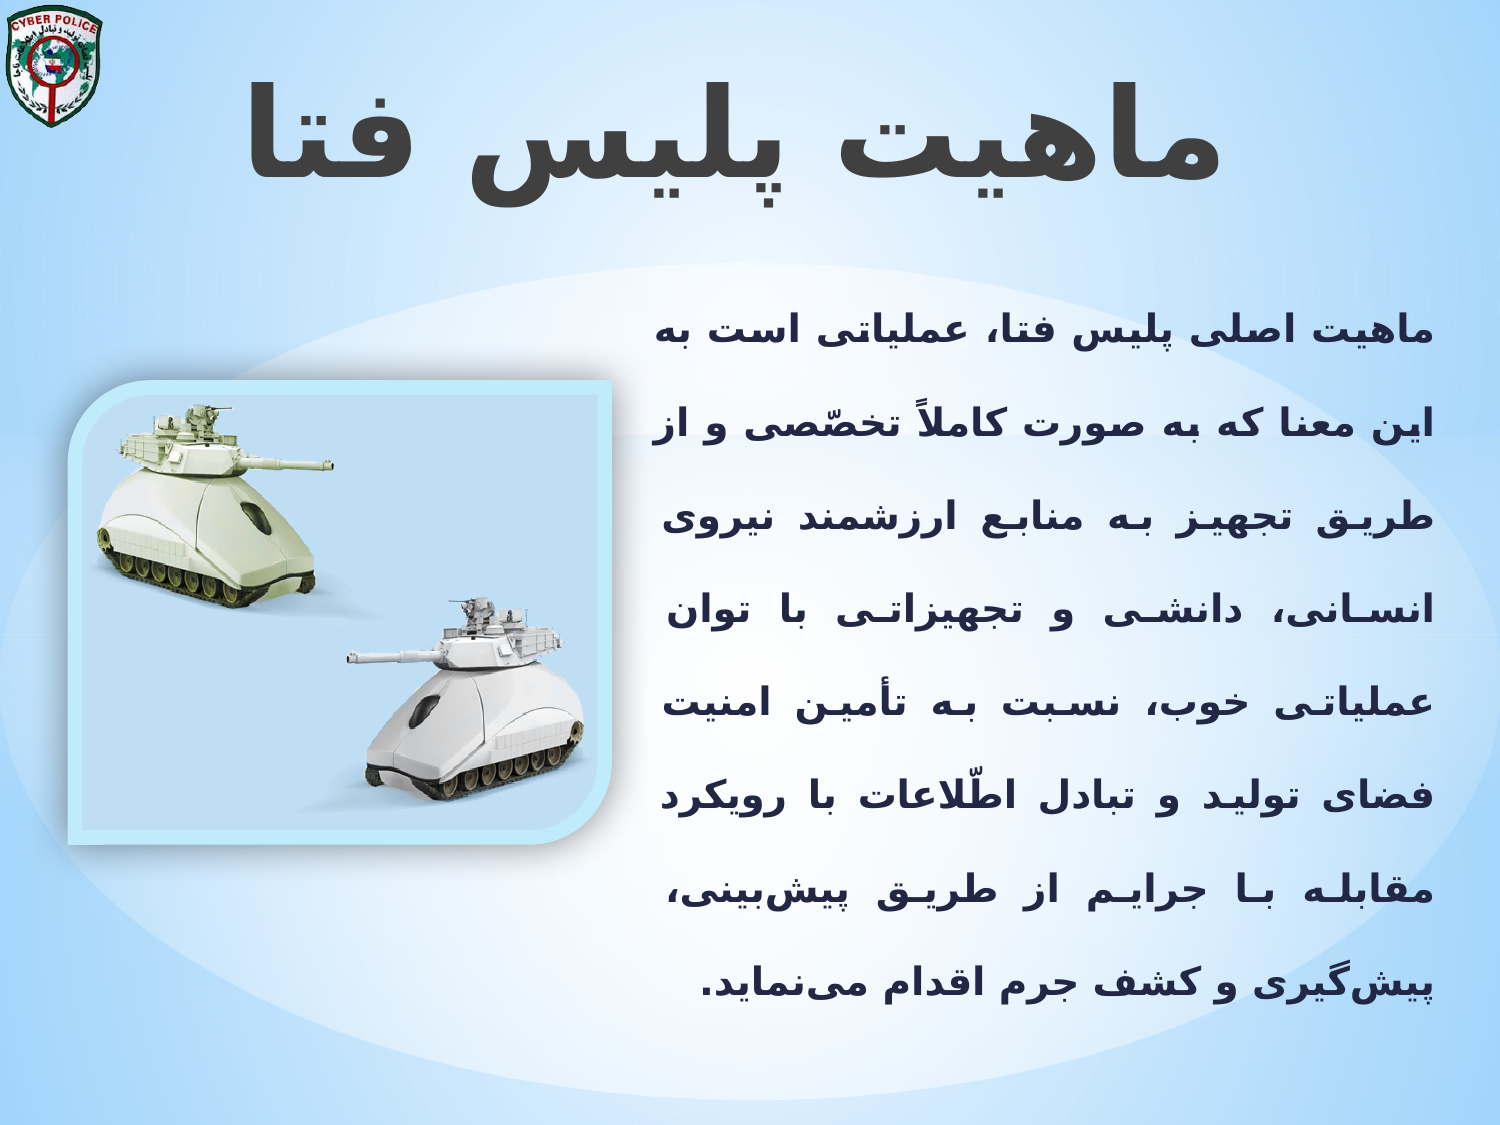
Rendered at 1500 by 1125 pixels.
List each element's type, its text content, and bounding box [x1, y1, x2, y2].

text_box ماهیت اصلی پلیس فتا، عملیاتی است به این معنا که به صورت کاملاً تخصّصی و از طریق تجهیز به منابع ارزشمند نیروی انسانی، دانشی و تجهیزاتی با توان عملیاتی خوب، نسبت به تأمین امنیت فضای تولید و تبادل اطّلاعات با رویکرد مقابله با جرایم از طریق پیش‌بینی، پیش‌گیری و کشف جرم اقدام می‌نماید. [637, 249, 1450, 1075]
text_box ماهیت پلیس فتا [74, 45, 1425, 233]
picture [74, 387, 605, 838]
picture [3, 4, 103, 128]
